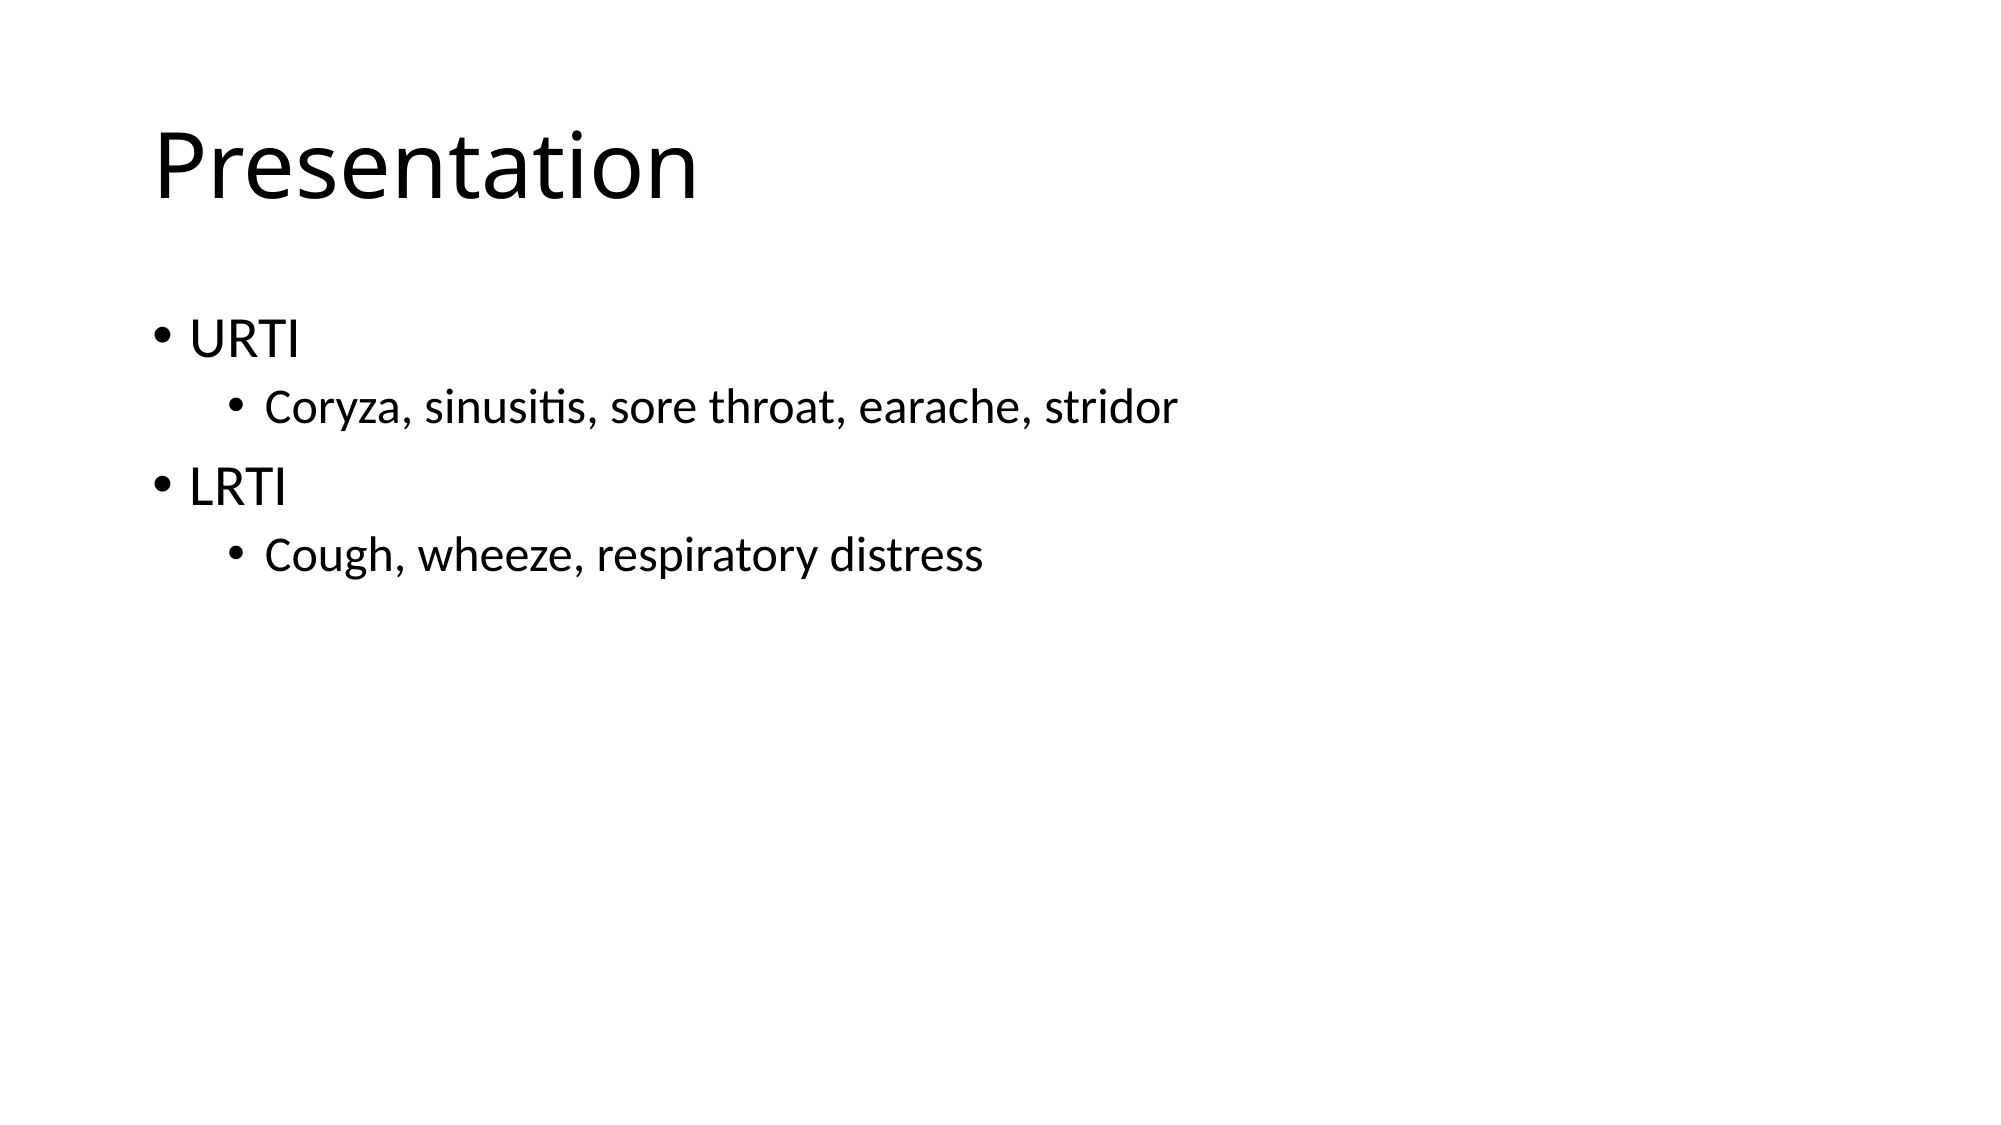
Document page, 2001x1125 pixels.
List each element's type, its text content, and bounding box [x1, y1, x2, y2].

title Presentation [137, 59, 1863, 278]
list URTI Coryza, sinusitis, sore throat, earache, stridor LRTI Cough, wheeze, respiratory distress [137, 299, 1863, 1014]
